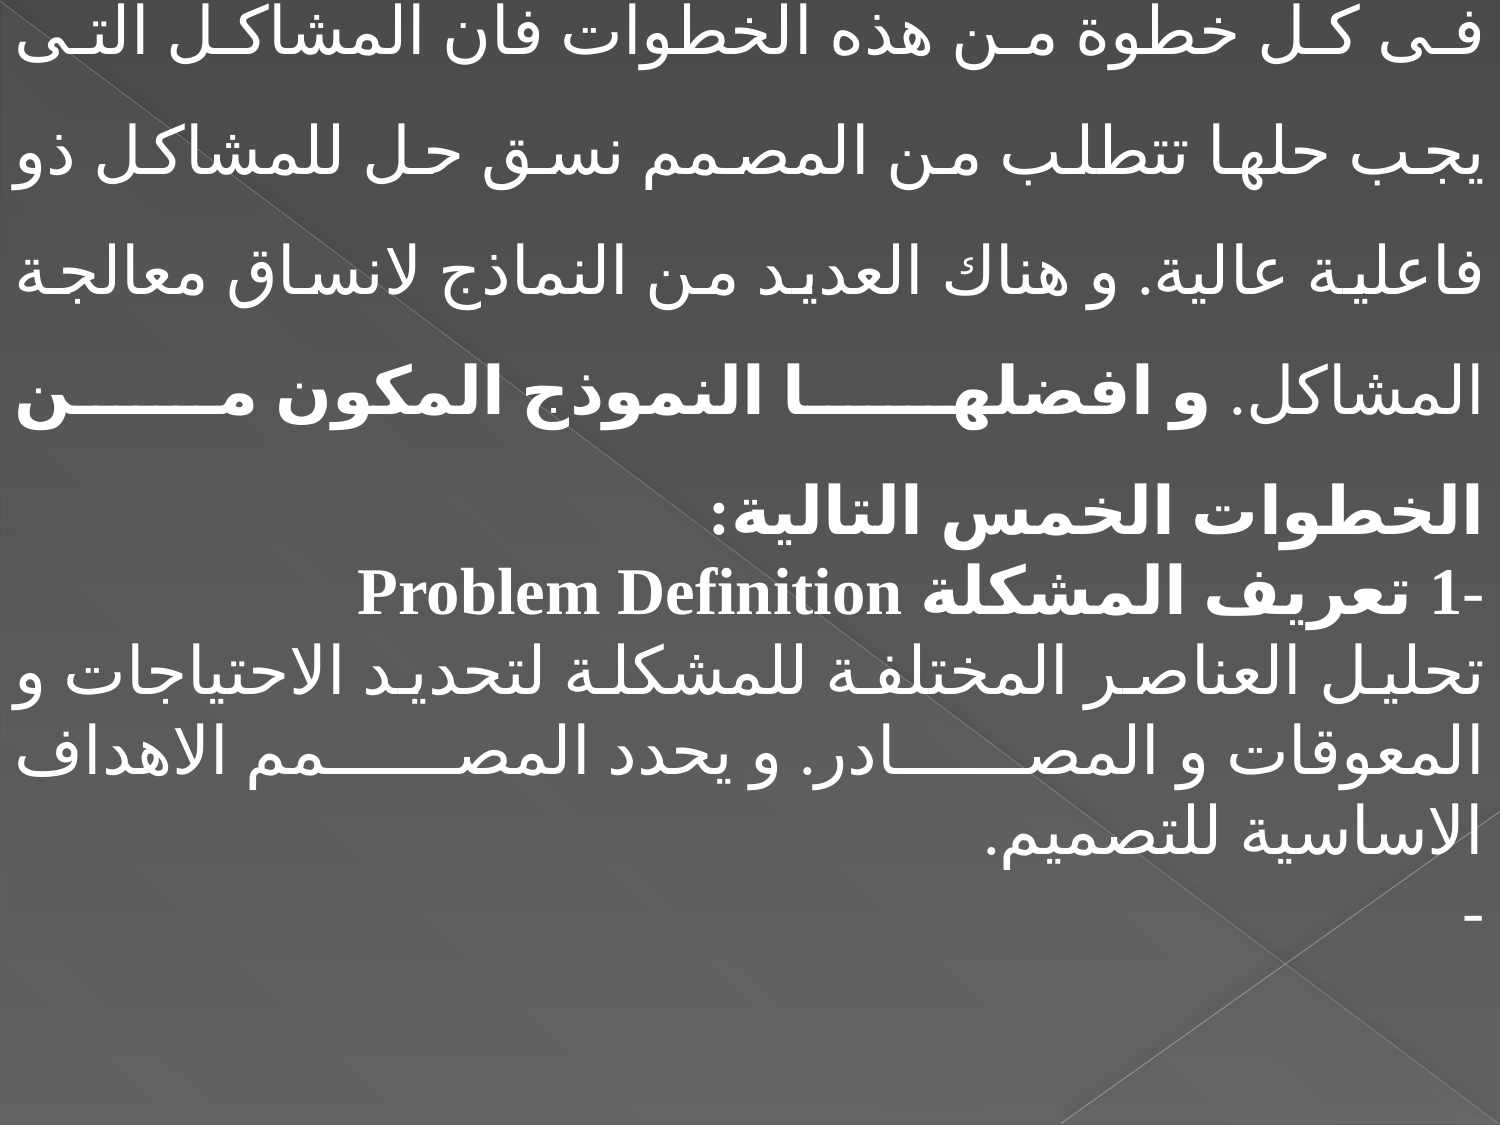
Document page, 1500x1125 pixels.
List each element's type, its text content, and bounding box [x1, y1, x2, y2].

text_box فى كل خطوة من هذه الخطوات فان المشاكل التى يجب حلها تتطلب من المصمم نسق حل للمشاكل ذو فاعلية عالية. و هناك العديد من النماذج لانساق معالجة المشاكل. و افضلها النموذج المكون من الخطوات الخمس التالية: -1 تعريف المشكلة Problem Definition تحليل العناصر المختلفة للمشكلة لتحديد الاحتياجات و المعوقات و المصادر. و يحدد المصمم الاهداف الاساسية للتصميم. - [0, 0, 1500, 955]
